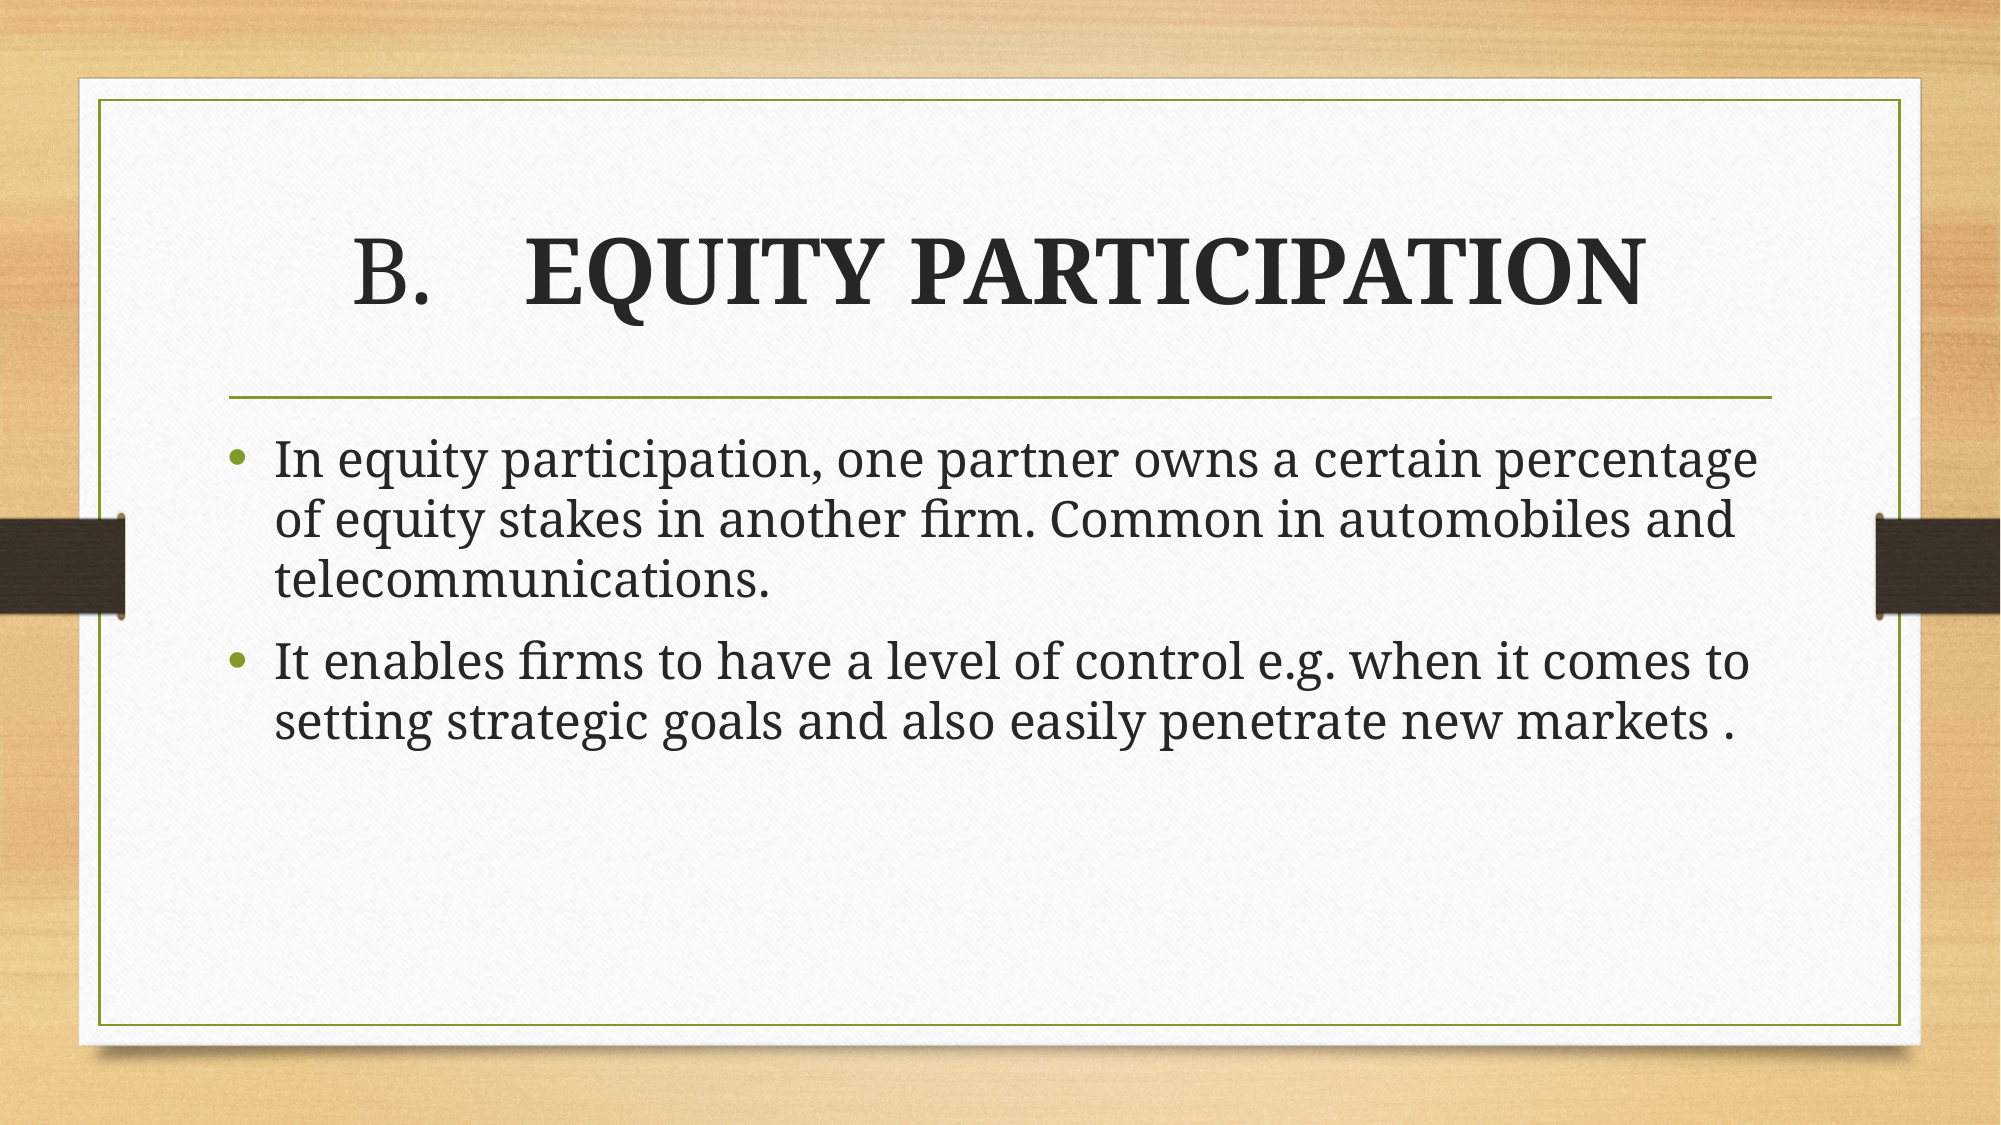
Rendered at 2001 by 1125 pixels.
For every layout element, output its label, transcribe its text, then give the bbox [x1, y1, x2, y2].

picture [0, 0, 2001, 1125]
list In equity participation, one partner owns a certain percentage of equity stakes in another firm. Common in automobiles and telecommunications. It enables firms to have a level of control e.g. when it comes to setting strategic goals and also easily penetrate new markets . [212, 419, 1788, 964]
title B. EQUITY PARTICIPATION [212, 161, 1788, 375]
